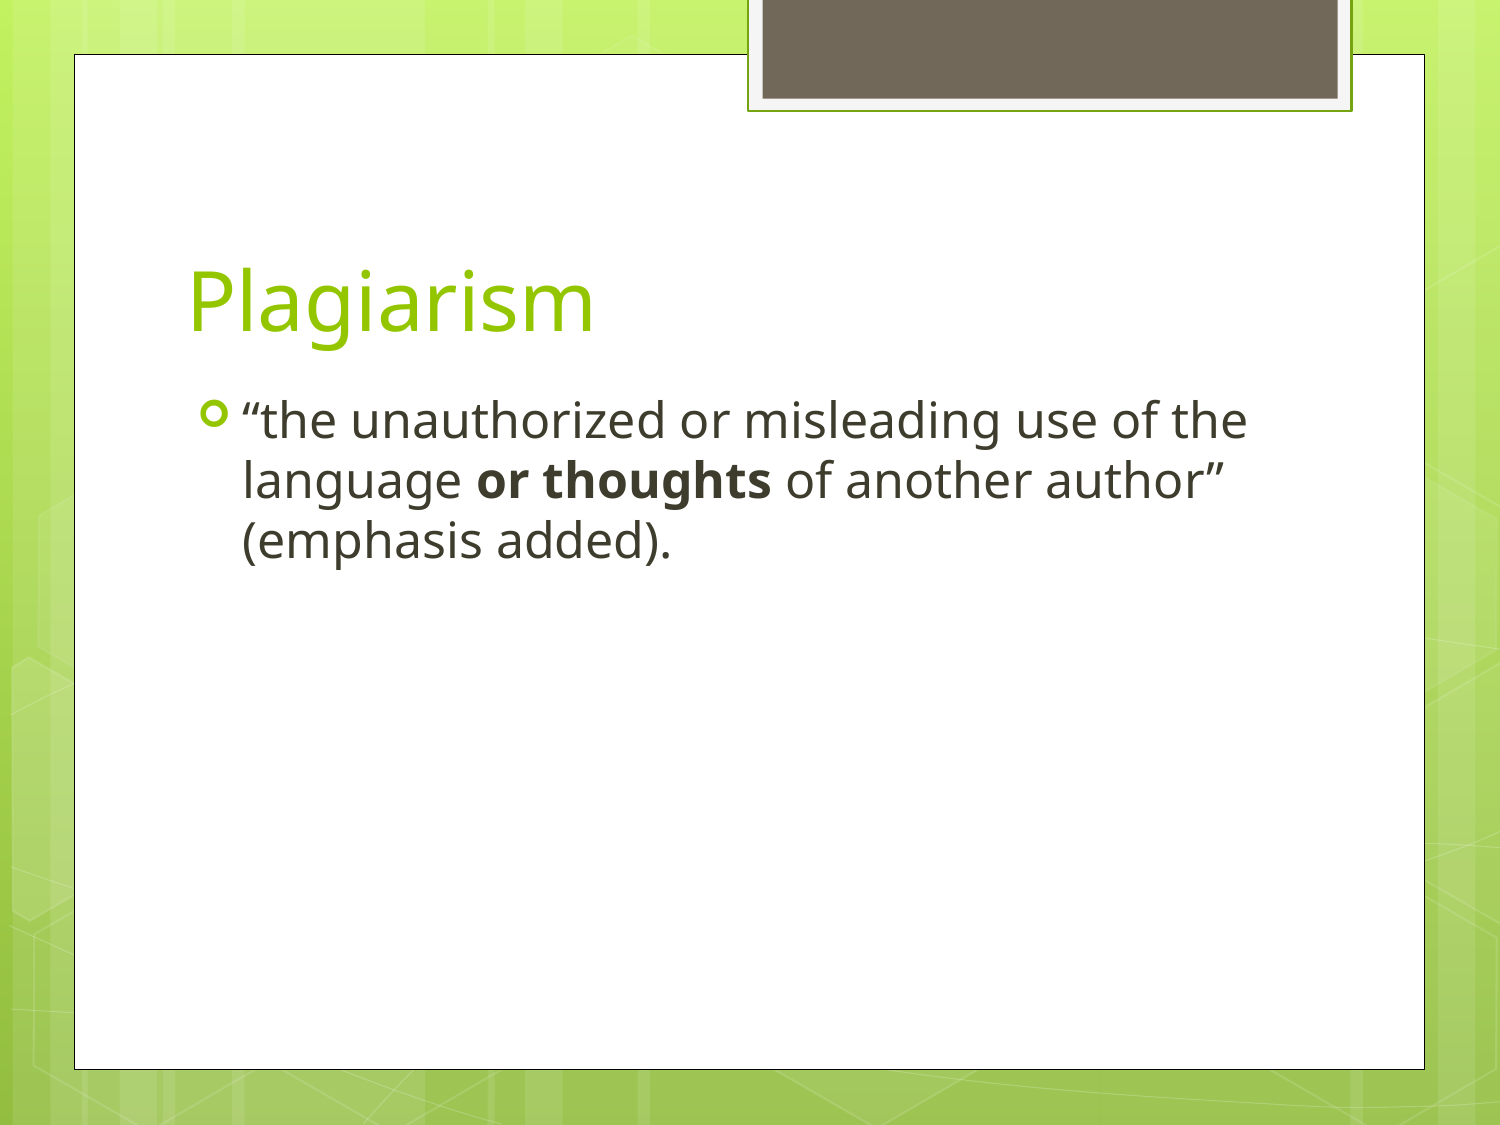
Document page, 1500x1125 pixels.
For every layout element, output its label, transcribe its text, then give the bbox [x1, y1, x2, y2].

title Plagiarism [171, 168, 1324, 357]
list “the unauthorized or misleading use of the language or thoughts of another author” (emphasis added). [171, 381, 1283, 957]
